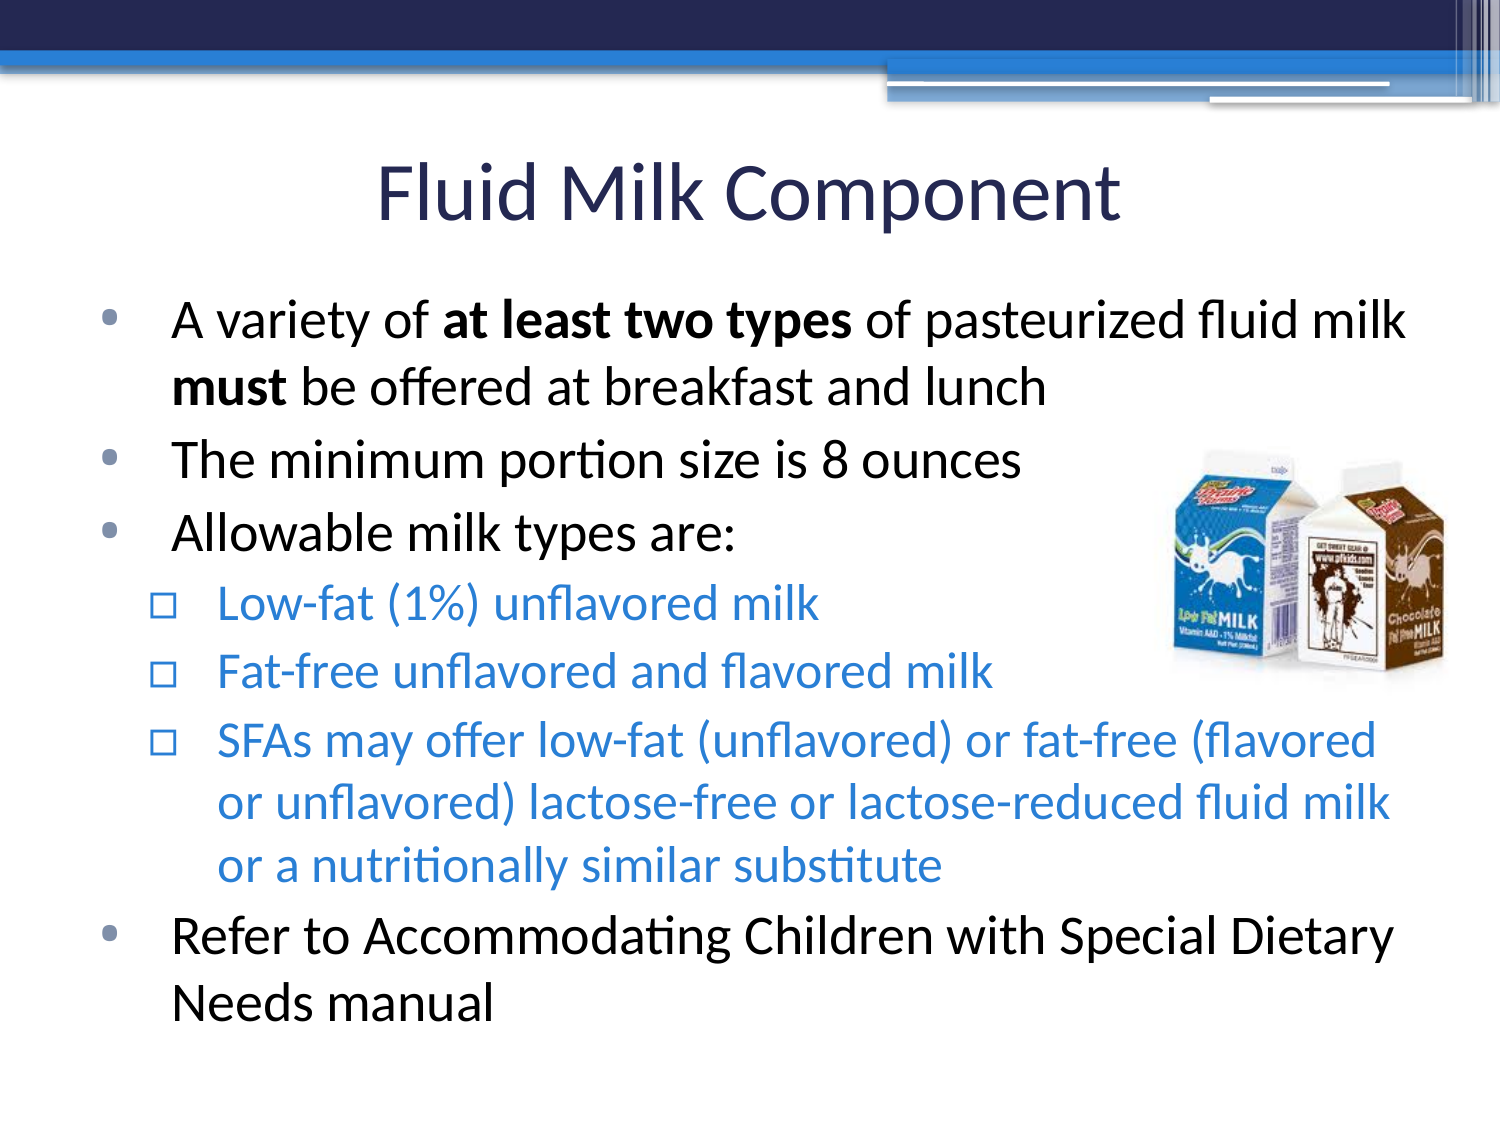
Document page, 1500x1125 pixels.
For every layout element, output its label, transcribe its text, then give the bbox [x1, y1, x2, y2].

title Fluid Milk Component [75, 99, 1425, 275]
list A variety of at least two types of pasteurized fluid milk must be offered at breakfast and lunch The minimum portion size is 8 ounces Allowable milk types are: Low-fat (1%) unflavored milk Fat-free unflavored and flavored milk SFAs may offer low-fat (unflavored) or fat-free (flavored or unflavored) lactose-free or lactose-reduced fluid milk or a nutritionally similar substitute Refer to Accommodating Children with Special Dietary Needs manual [75, 275, 1425, 1041]
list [1132, 424, 1476, 717]
